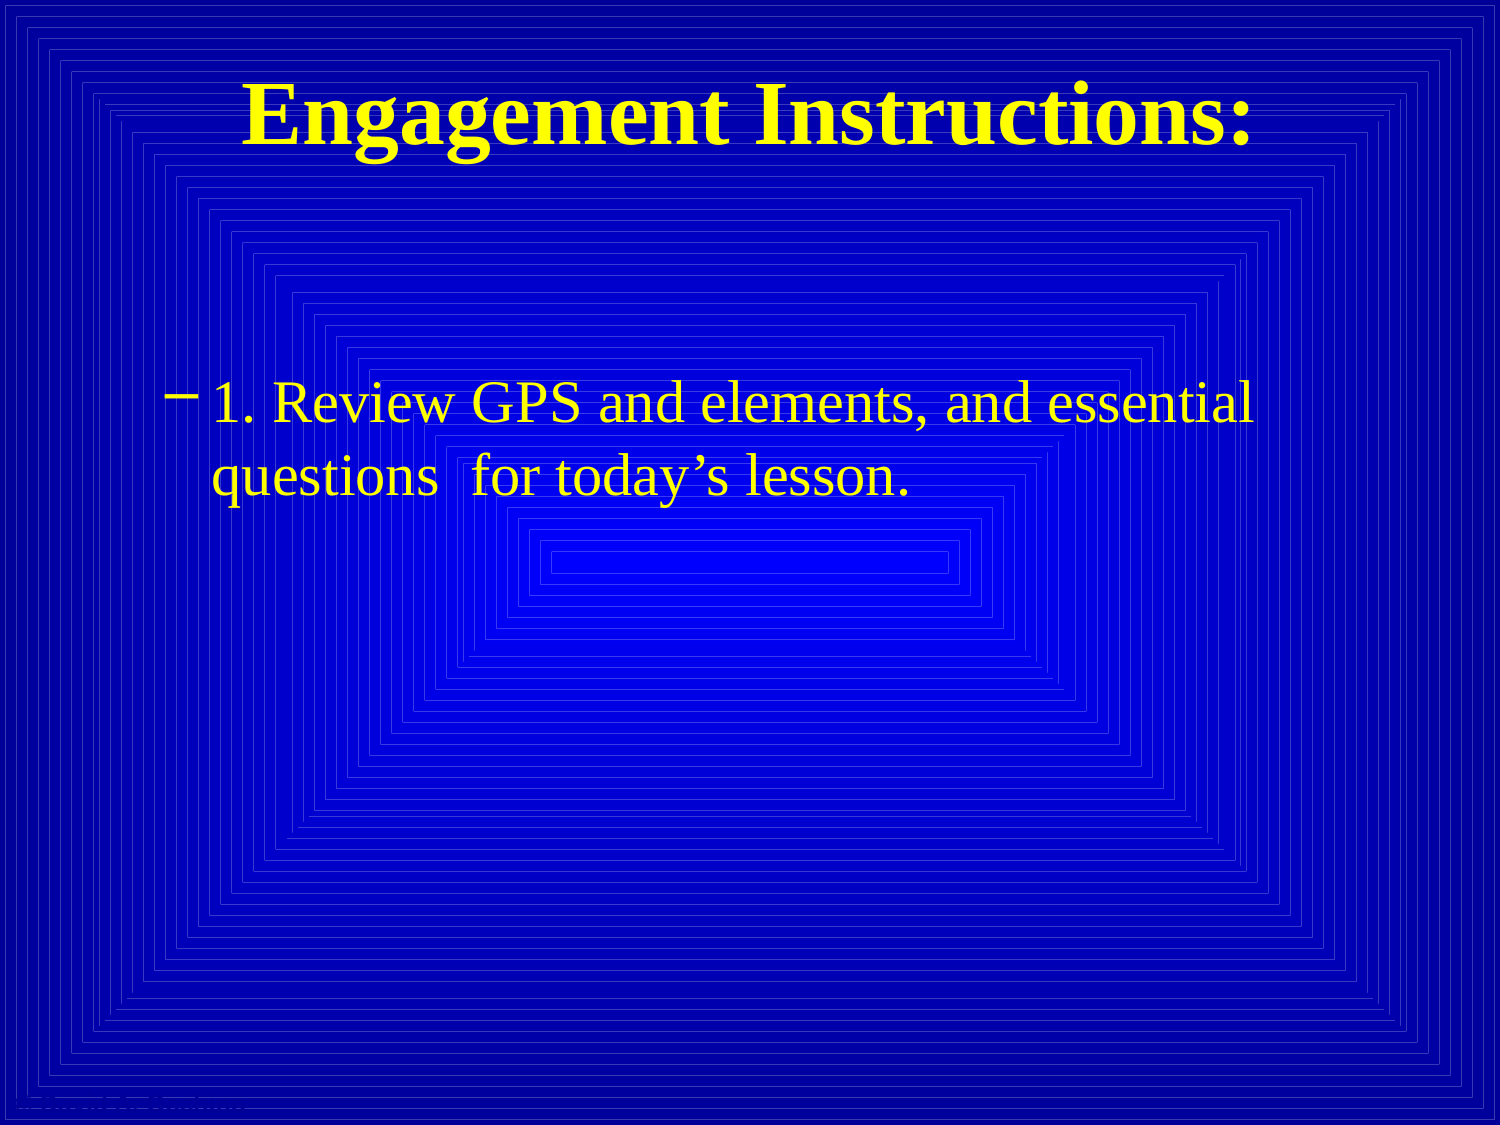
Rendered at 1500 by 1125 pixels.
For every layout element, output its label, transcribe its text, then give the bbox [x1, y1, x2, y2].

title Engagement Instructions: [75, 45, 1425, 233]
list 1. Review GPS and elements, and essential questions for today’s lesson. [75, 262, 1425, 975]
